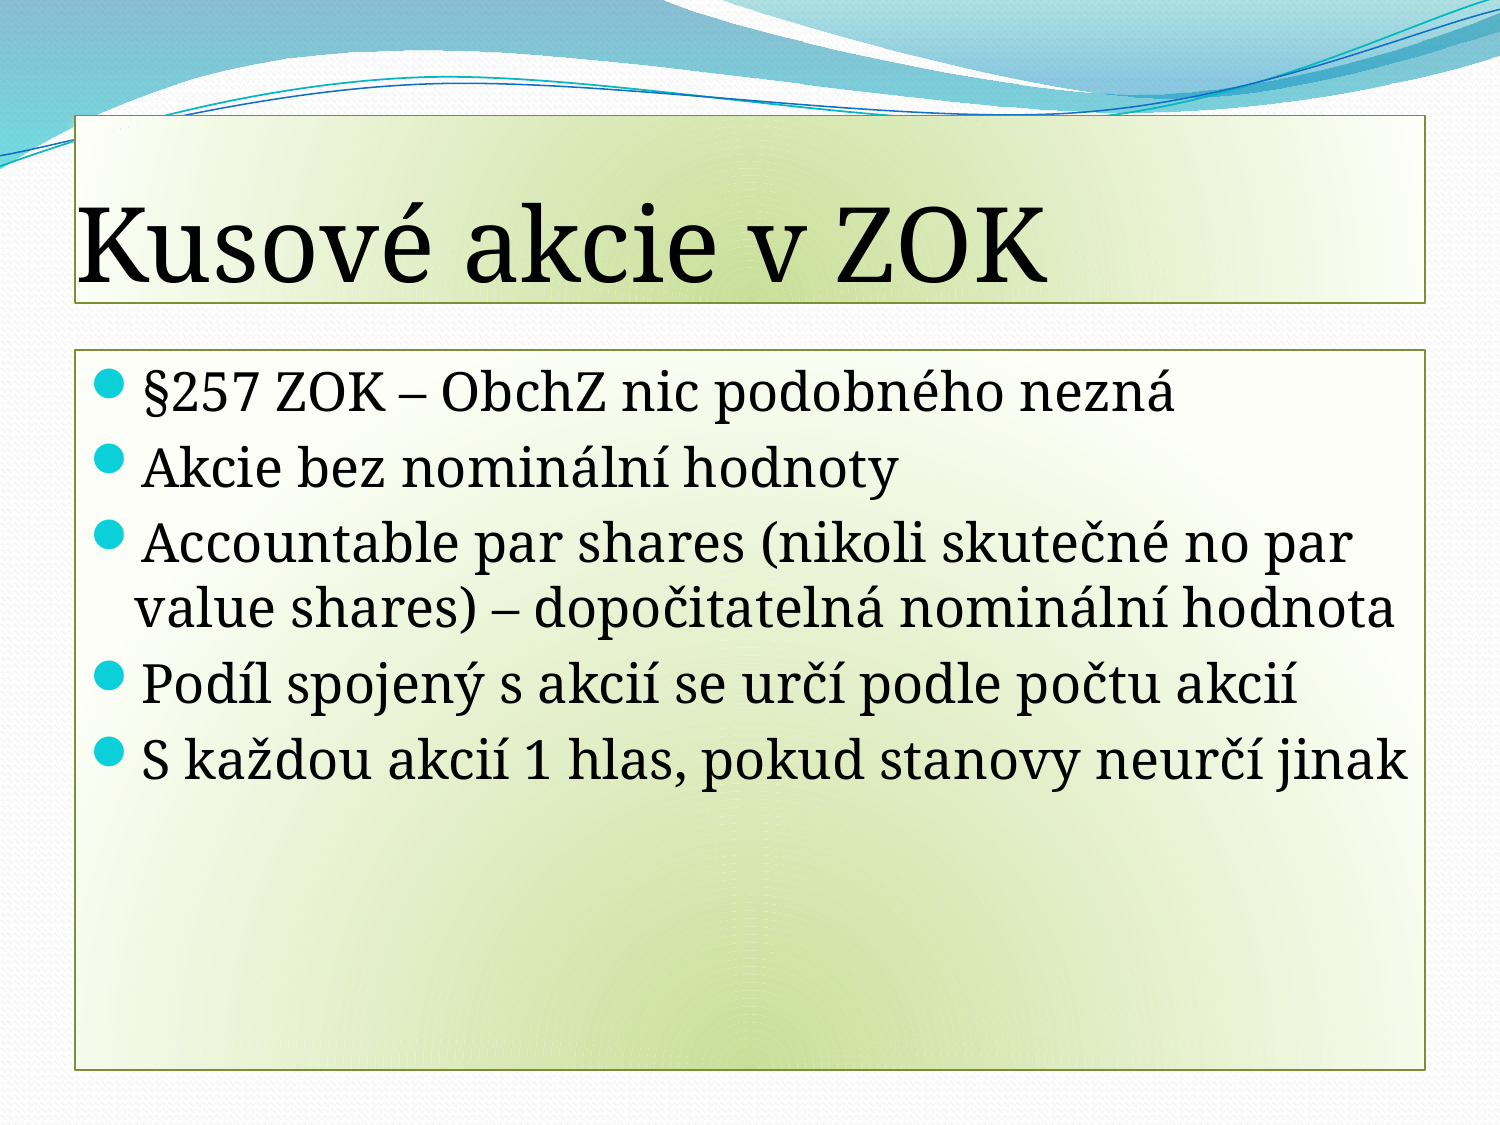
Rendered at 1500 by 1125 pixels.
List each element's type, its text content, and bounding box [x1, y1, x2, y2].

title Kusové akcie v ZOK [74, 115, 1426, 304]
list §257 ZOK – ObchZ nic podobného nezná Akcie bez nominální hodnoty Accountable par shares (nikoli skutečné no par value shares) – dopočitatelná nominální hodnota Podíl spojený s akcií se určí podle počtu akcií S každou akcií 1 hlas, pokud stanovy neurčí jinak [74, 349, 1426, 1071]
